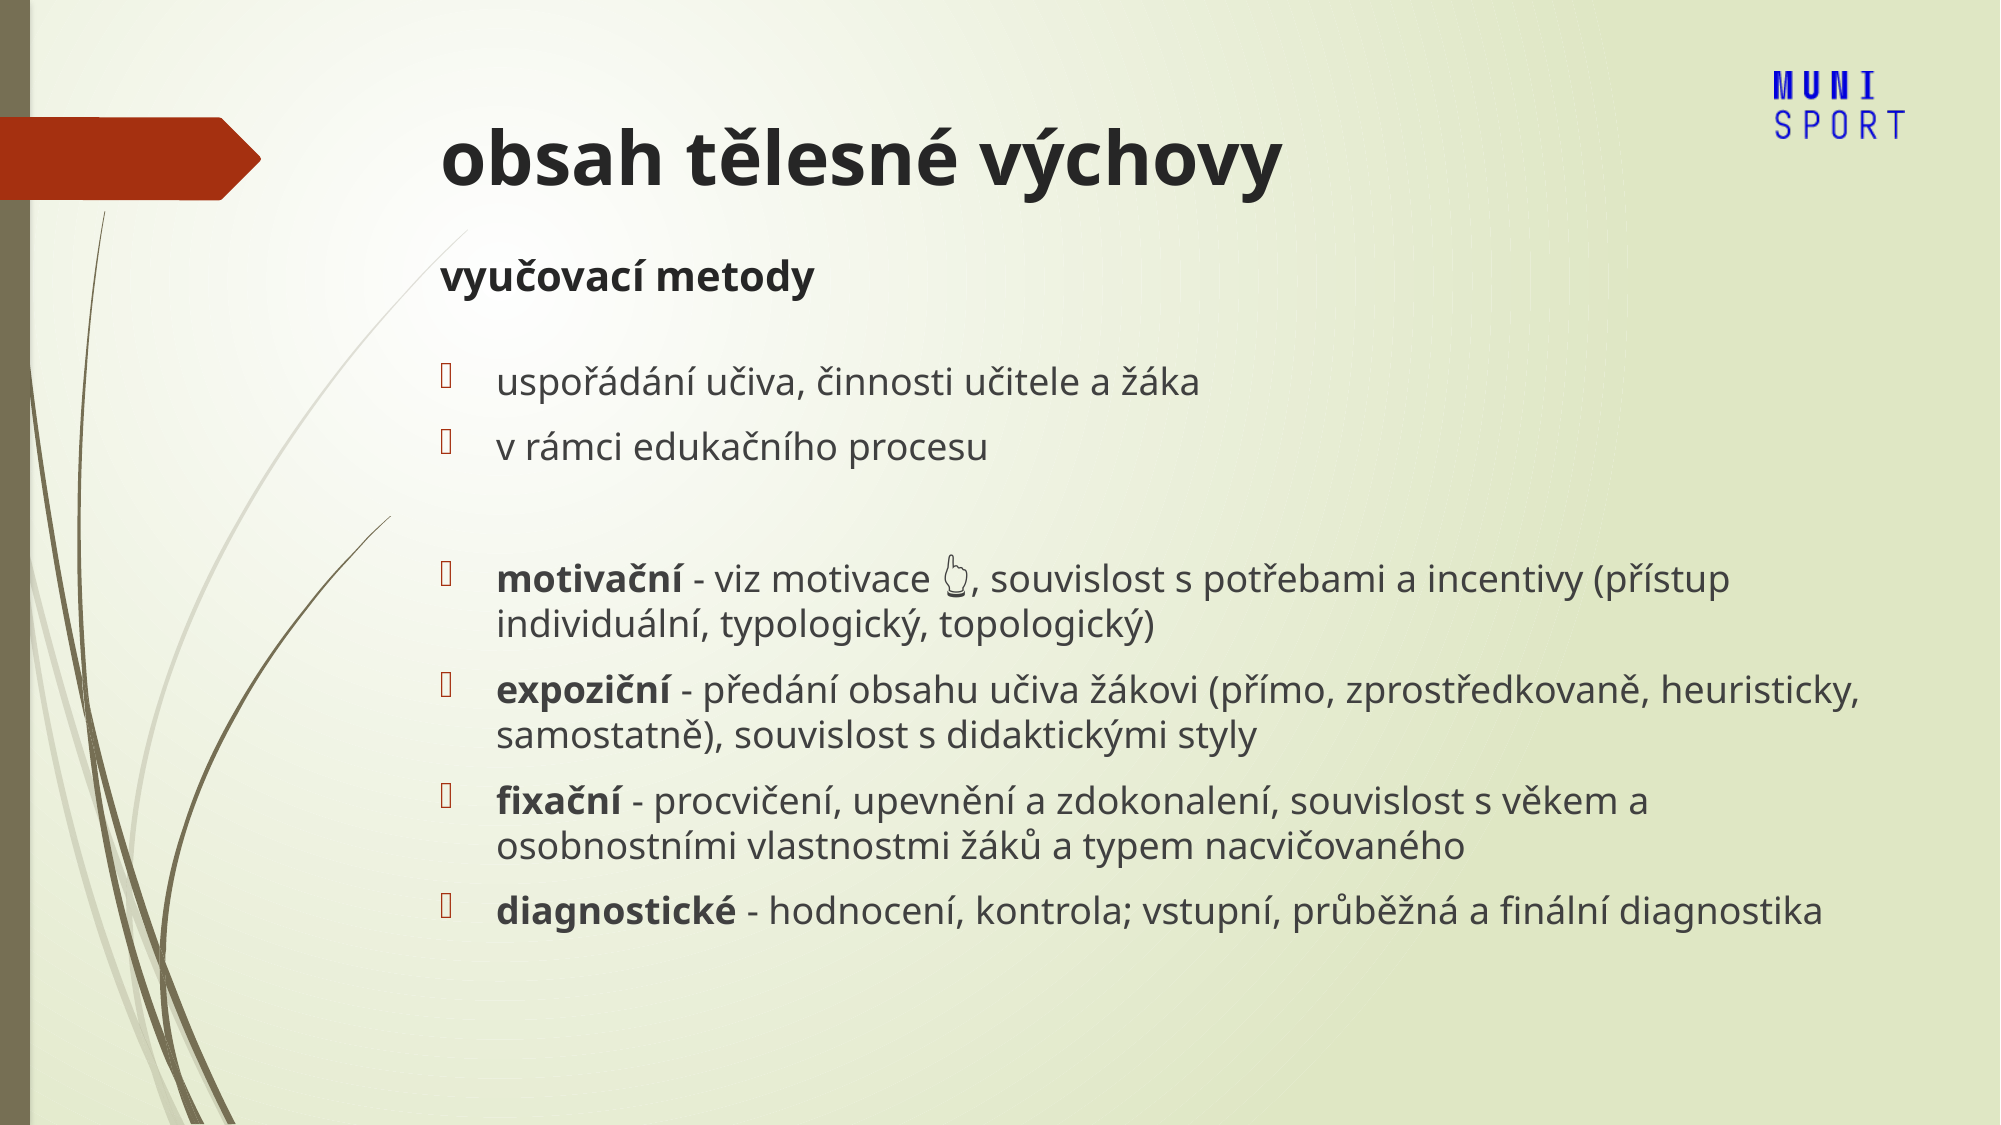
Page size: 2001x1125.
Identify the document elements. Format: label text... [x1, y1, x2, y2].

picture [1774, 71, 1905, 139]
title obsah tělesné výchovy vyučovací metody [425, 102, 1888, 313]
list uspořádání učiva, činnosti učitele a žáka v rámci edukačního procesu motivační - viz motivace 👆🏼, souvislost s potřebami a incentivy (přístup individuální, typologický, topologický) expoziční - předání obsahu učiva žákovi (přímo, zprostředkovaně, heuristicky, samostatně), souvislost s didaktickými styly fixační - procvičení, upevnění a zdokonalení, souvislost s věkem a osobnostními vlastnostmi žáků a typem nacvičovaného diagnostické - hodnocení, kontrola; vstupní, průběžná a finální diagnostika [424, 350, 1888, 970]
